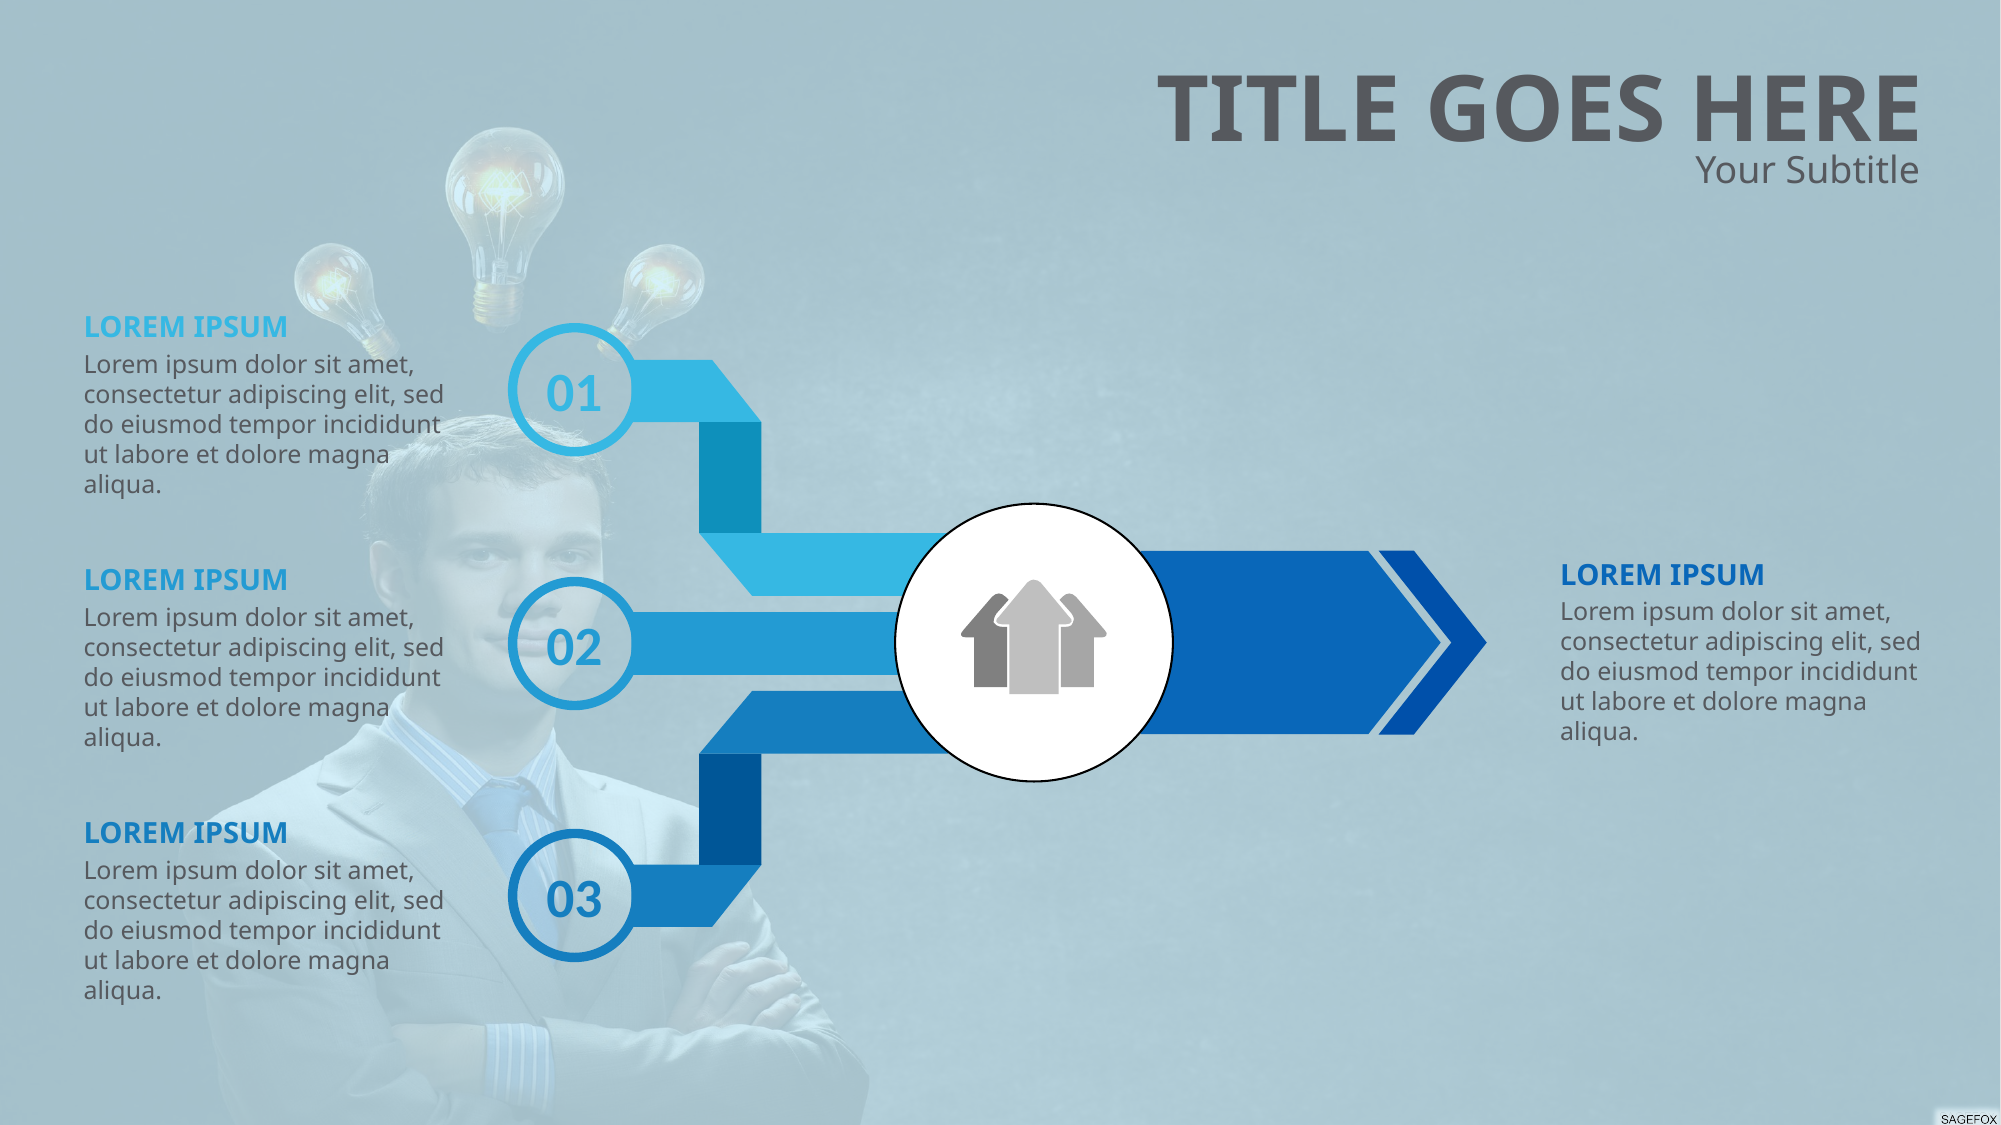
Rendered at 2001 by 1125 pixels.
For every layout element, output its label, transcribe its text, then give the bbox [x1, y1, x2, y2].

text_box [1140, 550, 1487, 735]
text_box 03 [512, 833, 631, 958]
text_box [1035, 42, 1939, 199]
text_box [631, 612, 897, 675]
text_box LOREM IPSUM Lorem ipsum dolor sit amet, consectetur adipiscing elit, sed do eiusmod tempor incididunt ut labore et dolore magna aliqua. [68, 554, 469, 759]
text_box LOREM IPSUM Lorem ipsum dolor sit amet, consectetur adipiscing elit, sed do eiusmod tempor incididunt ut labore et dolore magna aliqua. [68, 807, 469, 1012]
picture [1938, 1114, 1999, 1125]
text_box LOREM IPSUM Lorem ipsum dolor sit amet, consectetur adipiscing elit, sed do eiusmod tempor incididunt ut labore et dolore magna aliqua. [68, 300, 469, 506]
text_box 02 [512, 581, 637, 706]
text_box LOREM IPSUM Lorem ipsum dolor sit amet, consectetur adipiscing elit, sed do eiusmod tempor incididunt ut labore et dolore magna aliqua. [1545, 548, 1945, 753]
text_box 01 [512, 327, 631, 452]
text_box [958, 579, 1109, 695]
text_box [894, 502, 1140, 783]
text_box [631, 690, 949, 927]
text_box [631, 359, 949, 597]
